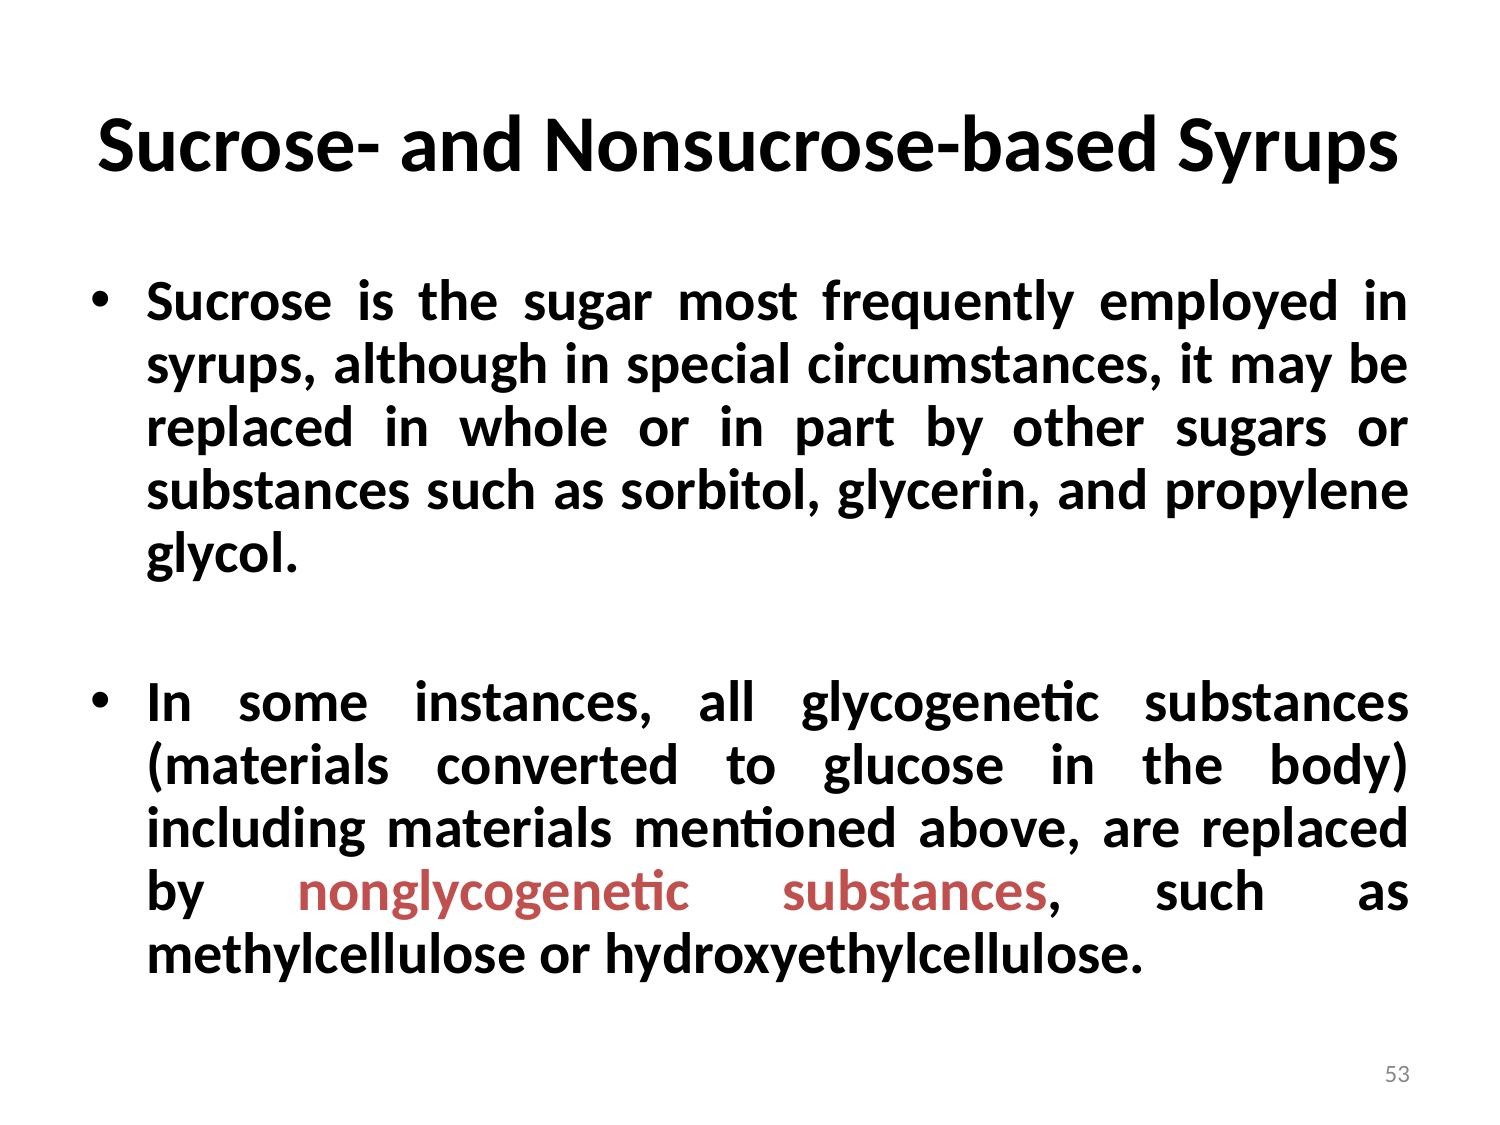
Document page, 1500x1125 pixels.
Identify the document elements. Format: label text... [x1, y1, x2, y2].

list Sucrose is the sugar most frequently employed in syrups, although in special circumstances, it may be replaced in whole or in part by other sugars or substances such as sorbitol, glycerin, and propylene glycol. In some instances, all glycogenetic substances (materials converted to glucose in the body) including materials mentioned above, are replaced by nonglycogenetic substances, such as methylcellulose or hydroxyethylcellulose. [74, 262, 1426, 1006]
title Sucrose- and Nonsucrose-based Syrups [74, 44, 1426, 233]
slide_number 53 [1074, 1042, 1425, 1103]
